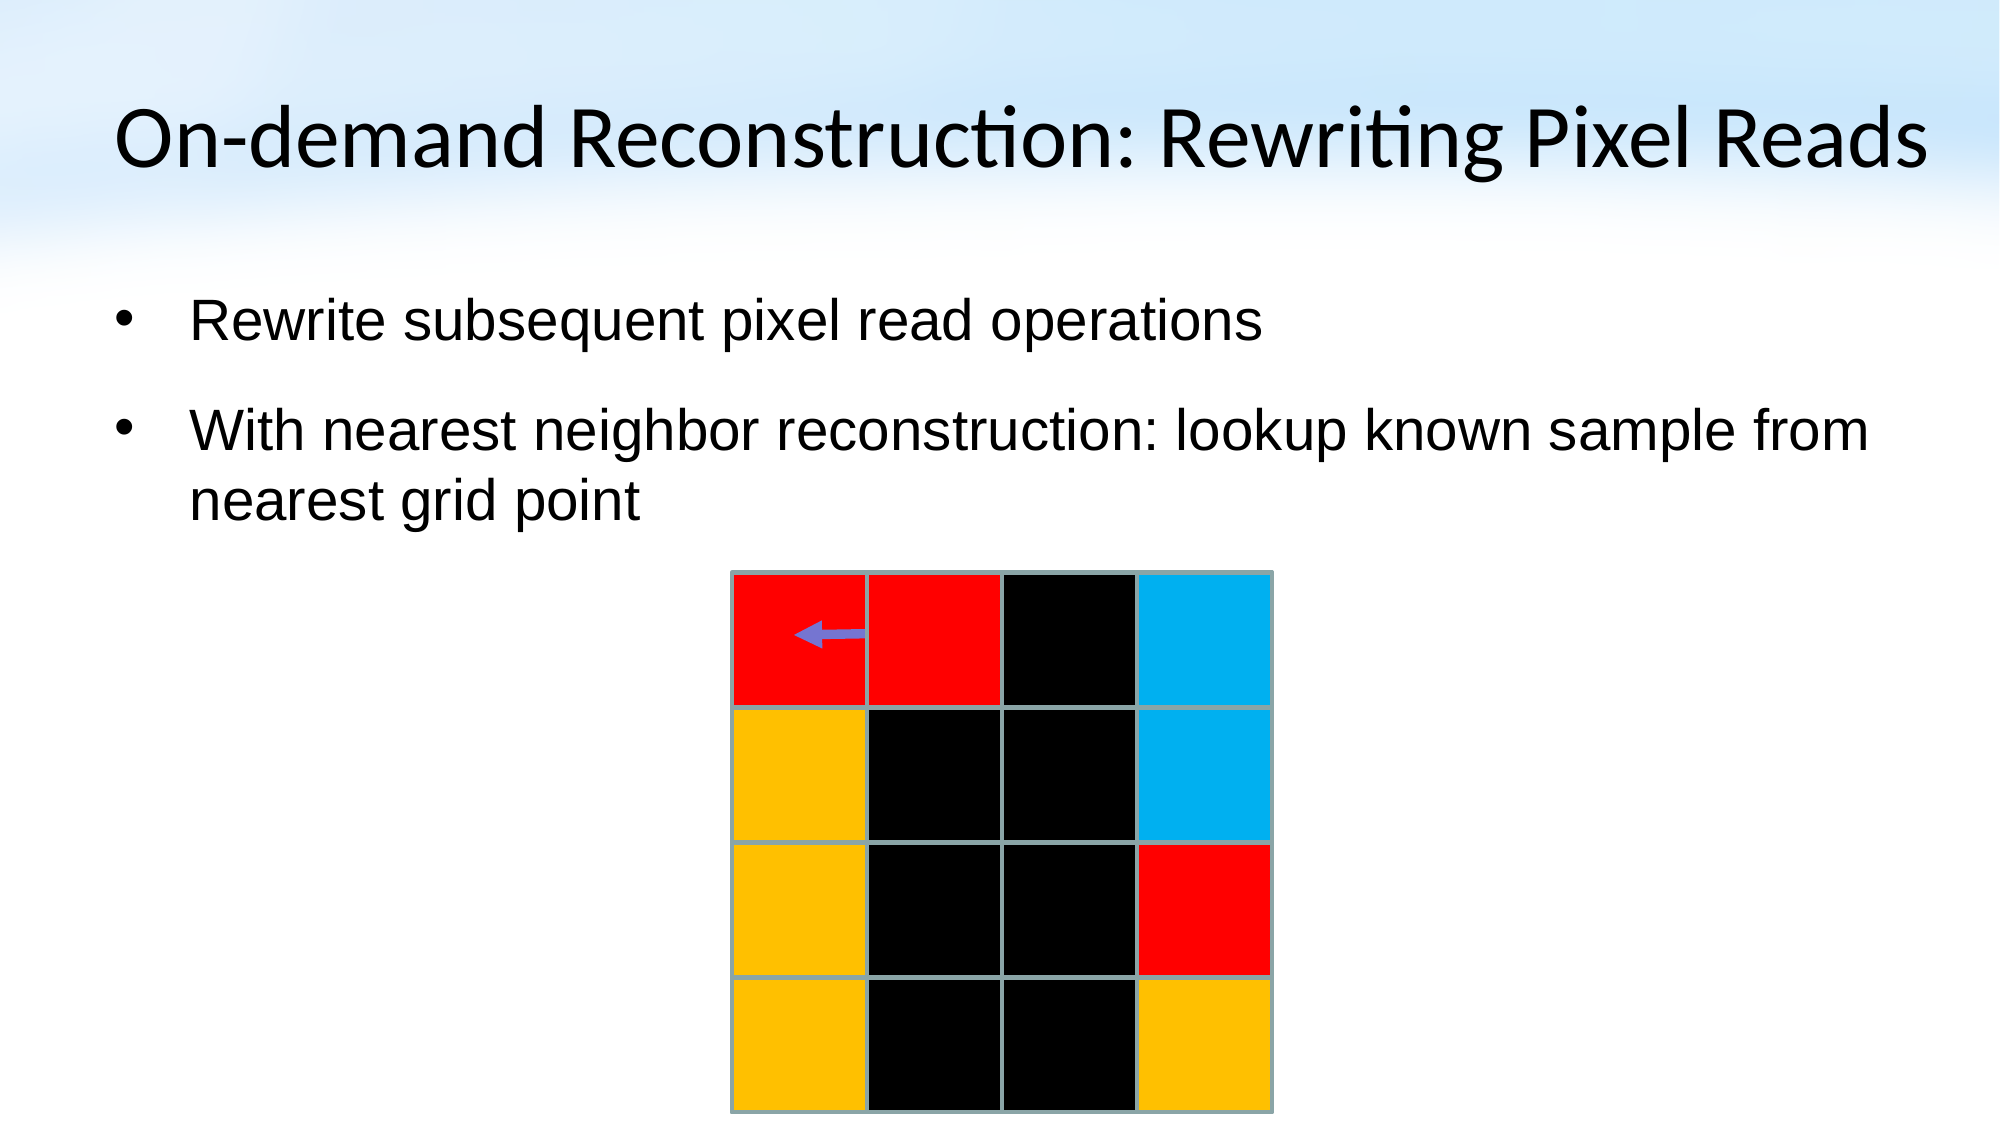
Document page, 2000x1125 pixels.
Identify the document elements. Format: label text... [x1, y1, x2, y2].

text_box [793, 632, 932, 636]
text_box Rewrite subsequent pixel read operations With nearest neighbor reconstruction: lookup known sample from nearest grid point [99, 274, 2000, 540]
picture [0, 0, 2000, 1125]
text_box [731, 572, 1273, 1113]
title On-demand Reconstruction: Rewriting Pixel Reads [99, 37, 1963, 226]
